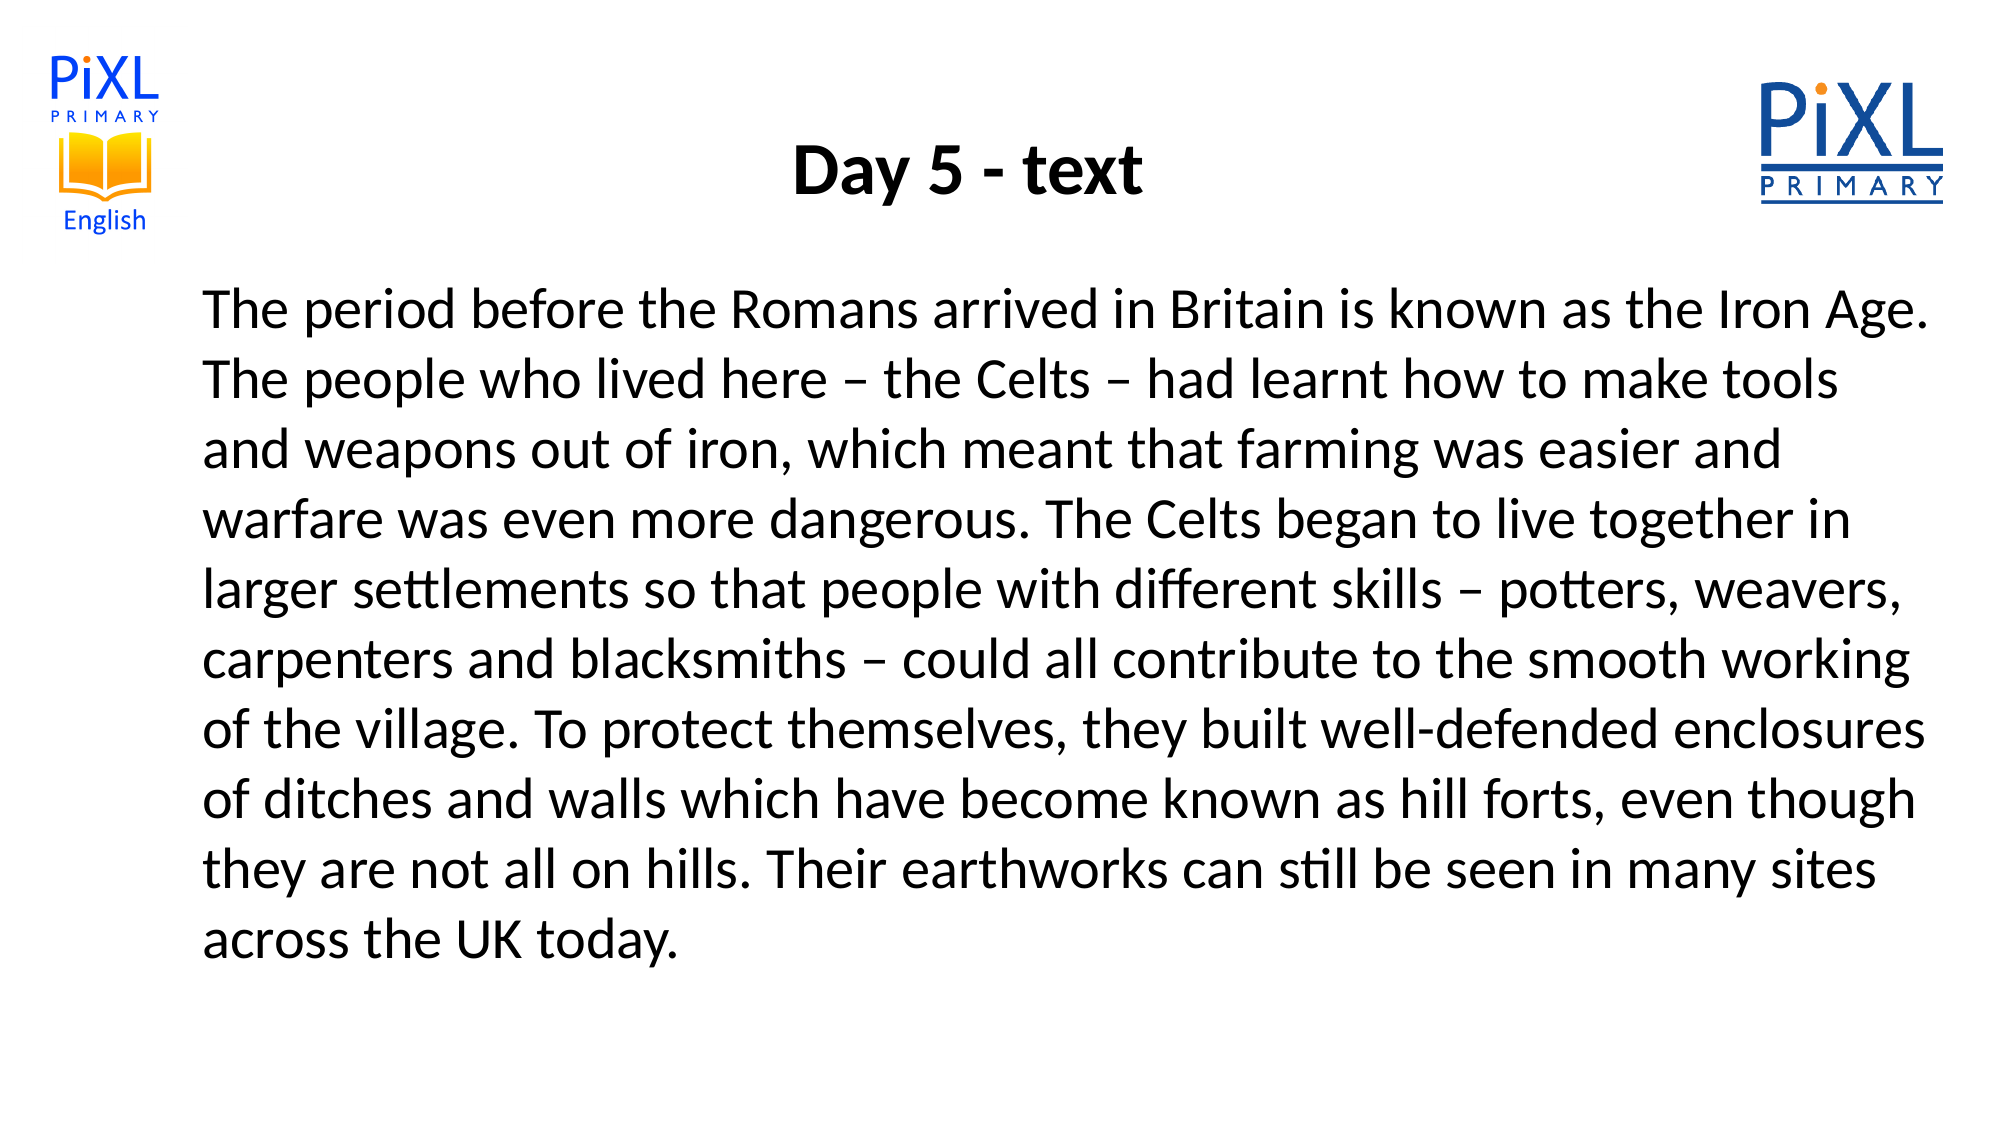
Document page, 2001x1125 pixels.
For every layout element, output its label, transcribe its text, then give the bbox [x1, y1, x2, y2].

text_box Day 5 - text [777, 112, 1160, 218]
text_box The period before the Romans arrived in Britain is known as the Iron Age. The people who lived here – the Celts – had learnt how to make tools and weapons out of iron, which meant that farming was easier and warfare was even more dangerous. The Celts began to live together in larger settlements so that people with different skills – potters, weavers, carpenters and blacksmiths – could all contribute to the smooth working of the village. To protect themselves, they built well-defended enclosures of ditches and walls which have become known as hill forts, even though they are not all on hills. Their earthworks can still be seen in many sites across the UK today. [187, 263, 1946, 978]
picture [1761, 82, 1943, 204]
picture [22, 26, 188, 264]
